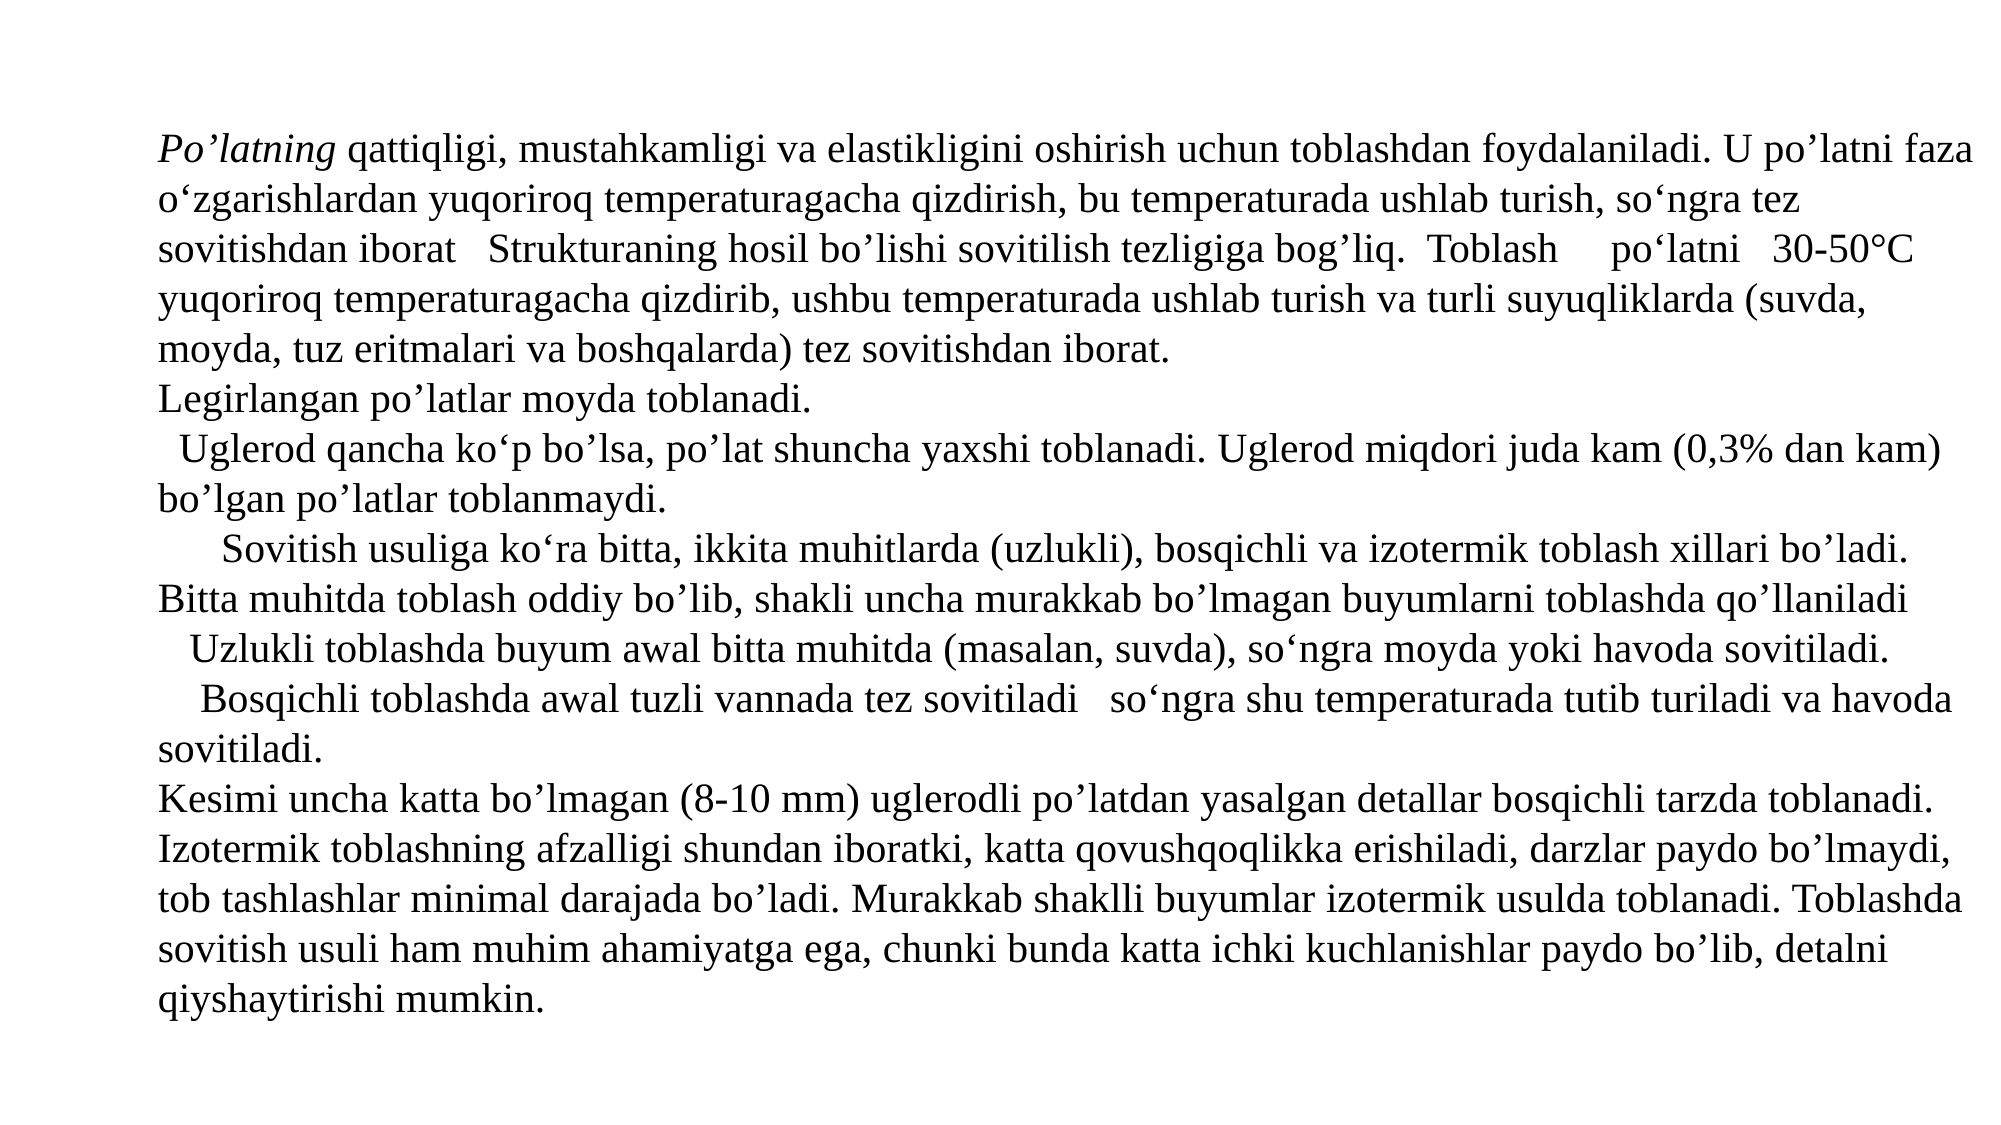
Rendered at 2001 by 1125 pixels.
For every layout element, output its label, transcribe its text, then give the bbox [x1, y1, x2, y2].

text_box Po’latning qattiqligi, mustahkamligi va elastikligini oshirish uchun toblashdan foydalaniladi. U po’latni faza o‘zgarishlardan yuqoriroq temperaturagacha qizdirish, bu temperaturada ushlab turish, so‘ngra tez sovitishdan iborat Strukturaning hosil bo’lishi sovitilish tezligiga bog’liq. Toblash po‘latni 30-50°C yuqoriroq temperaturagacha qizdirib, ushbu temperaturada ushlab turish va turli suyuqliklarda (suvda, moyda, tuz eritmalari va boshqalarda) tez sovitishdan iborat. Legirlangan po’latlar moyda toblanadi. Uglerod qancha ko‘p bo’lsa, po’lat shuncha yaxshi toblanadi. Uglerod miqdori juda kam (0,3% dan kam) bo’lgan po’latlar toblanmaydi. Sovitish usuliga ko‘ra bitta, ikkita muhitlarda (uzlukli), bosqichli va izotermik toblash xillari bo’ladi. Bitta muhitda toblash oddiy bo’lib, shakli uncha murakkab bo’lmagan buyumlarni toblashda qo’llaniladi Uzlukli toblashda buyum awal bitta muhitda (masalan, suvda), so‘ngra moyda yoki havoda sovitiladi. Bosqichli toblashda awal tuzli vannada tez sovitiladi so‘ngra shu temperaturada tutib turiladi va havoda sovitiladi. Kesimi uncha katta bo’lmagan (8-10 mm) uglerodli po’latdan yasalgan detallar bosqichli tarzda toblanadi. Izotermik toblashning afzalligi shundan iboratki, katta qovushqoqlikka erishiladi, darzlar paydo bo’lmaydi, tob tashlashlar minimal darajada bo’ladi. Murakkab shaklli buyumlar izotermik usulda toblanadi. Toblashda sovitish usuli ham muhim ahamiyatga ega, chunki bunda katta ichki kuchlanishlar paydo bo’lib, detalni qiyshaytirishi mumkin. [143, 113, 2000, 1029]
